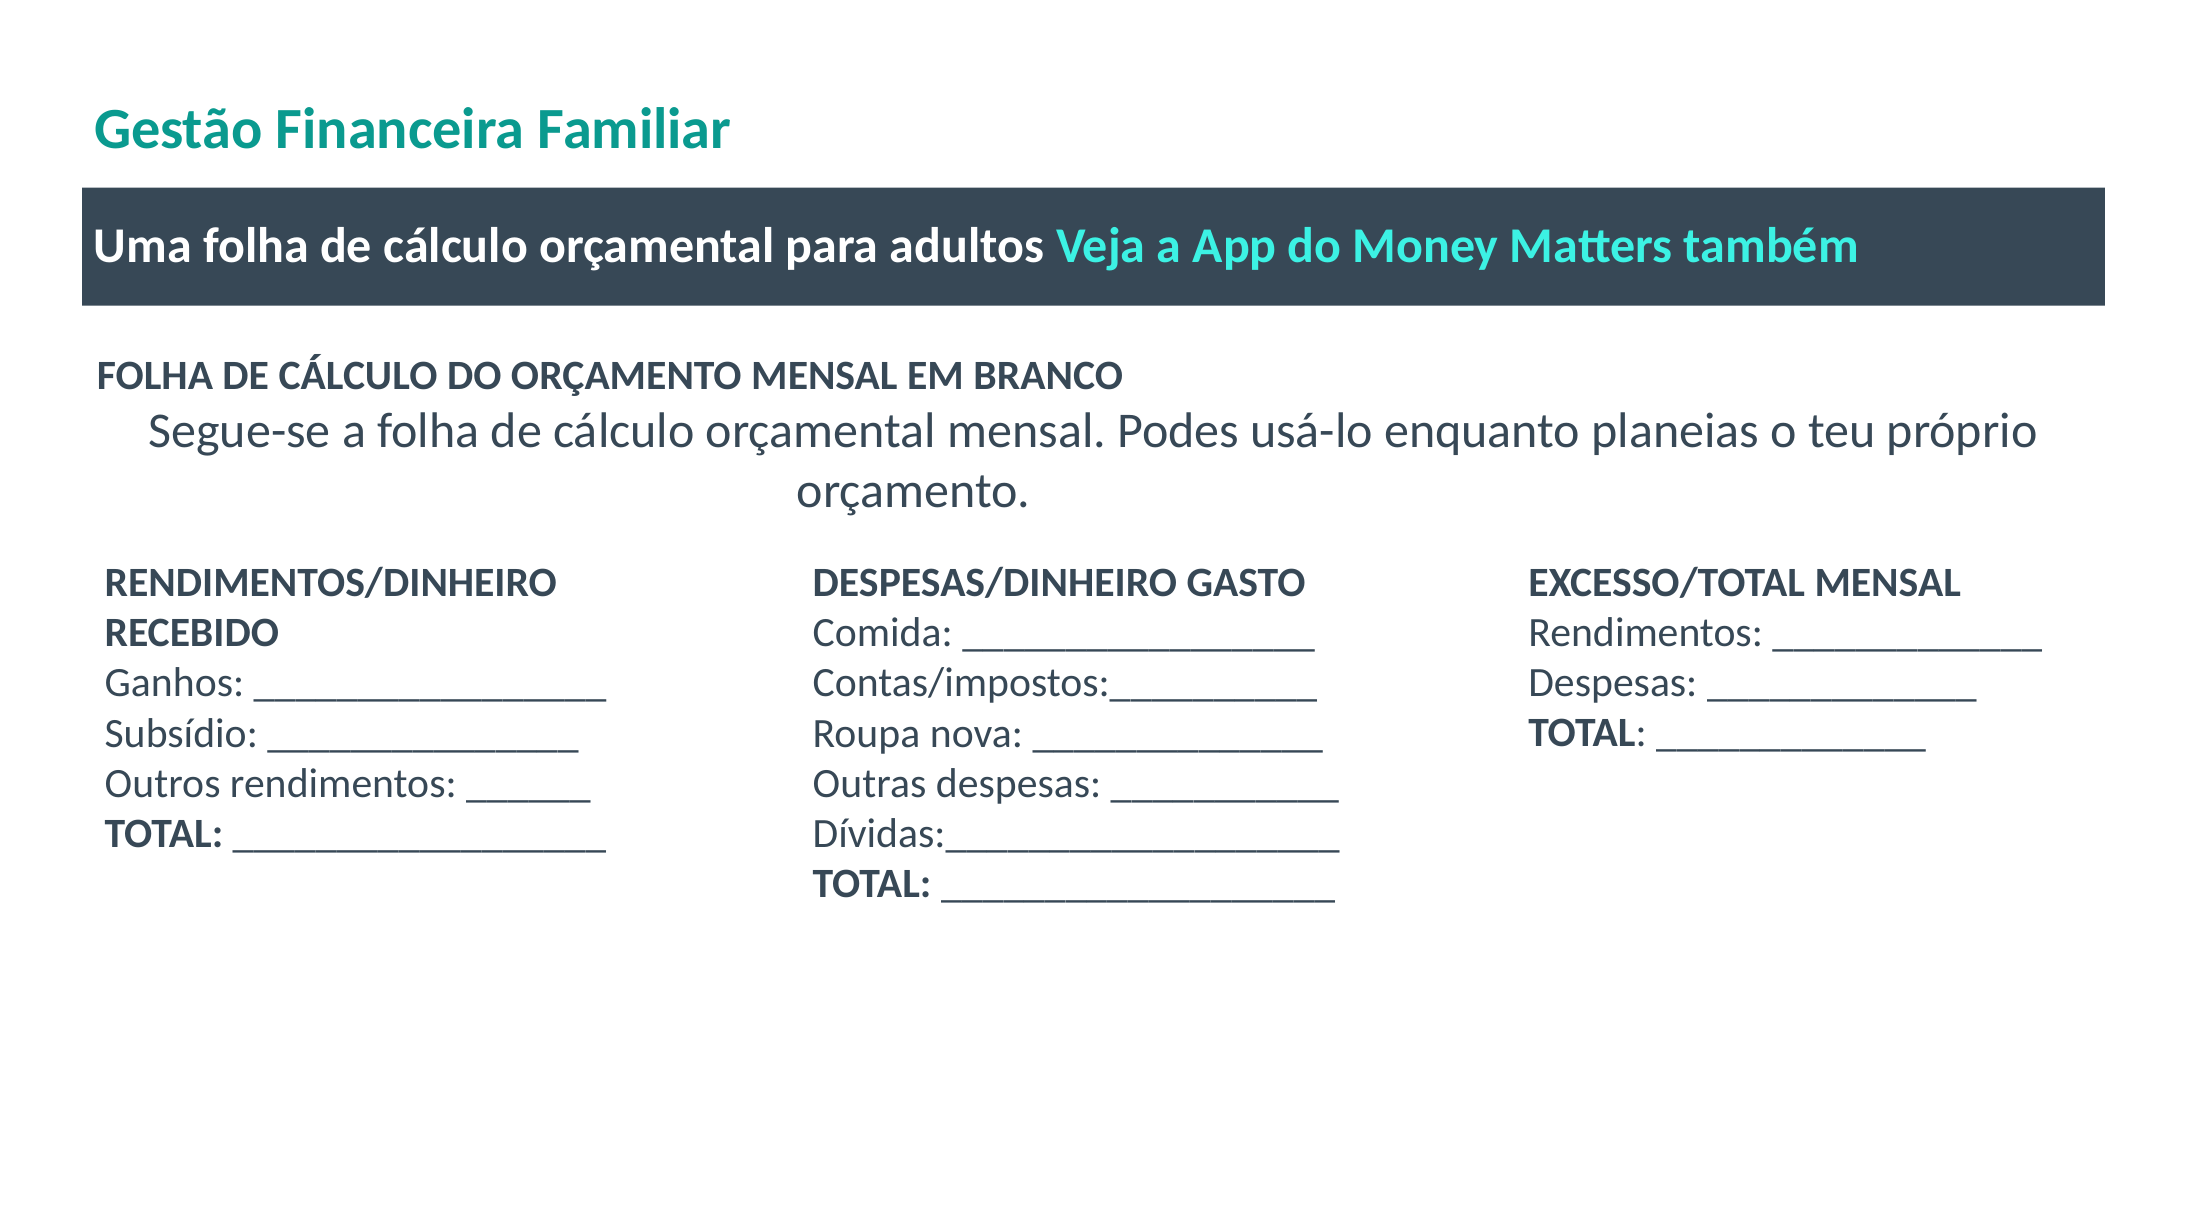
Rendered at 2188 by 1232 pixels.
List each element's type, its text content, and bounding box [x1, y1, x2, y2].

title Gestão Financeira Familiar [82, 70, 2106, 189]
text_box FOLHA DE CÁLCULO DO ORÇAMENTO MENSAL EM BRANCO Segue-se a folha de cálculo orçamental mensal. Podes usá-lo enquanto planeias o teu próprio orçamento. whit suggestions and tips. [81, 300, 2105, 566]
text_box DESPESAS/DINHEIRO GASTO Comida: _________________ Contas/impostos:__________ Roupa nova: ______________ Outras despesas: ___________ Dívidas:___________________ TOTAL: ___________________ [797, 547, 1358, 913]
text_box EXCESSO/TOTAL MENSAL Rendimentos: _____________ Despesas: _____________ TOTAL: _____________ [1513, 547, 2113, 763]
list Uma folha de cálculo orçamental para adultos Veja a App do Money Matters também [82, 187, 2105, 300]
text_box RENDIMENTOS/DINHEIRO RECEBIDO Ganhos: _________________ Subsídio: _______________ Outros rendimentos: ______ TOTAL: __________________ he facilitator will help them [89, 547, 650, 913]
